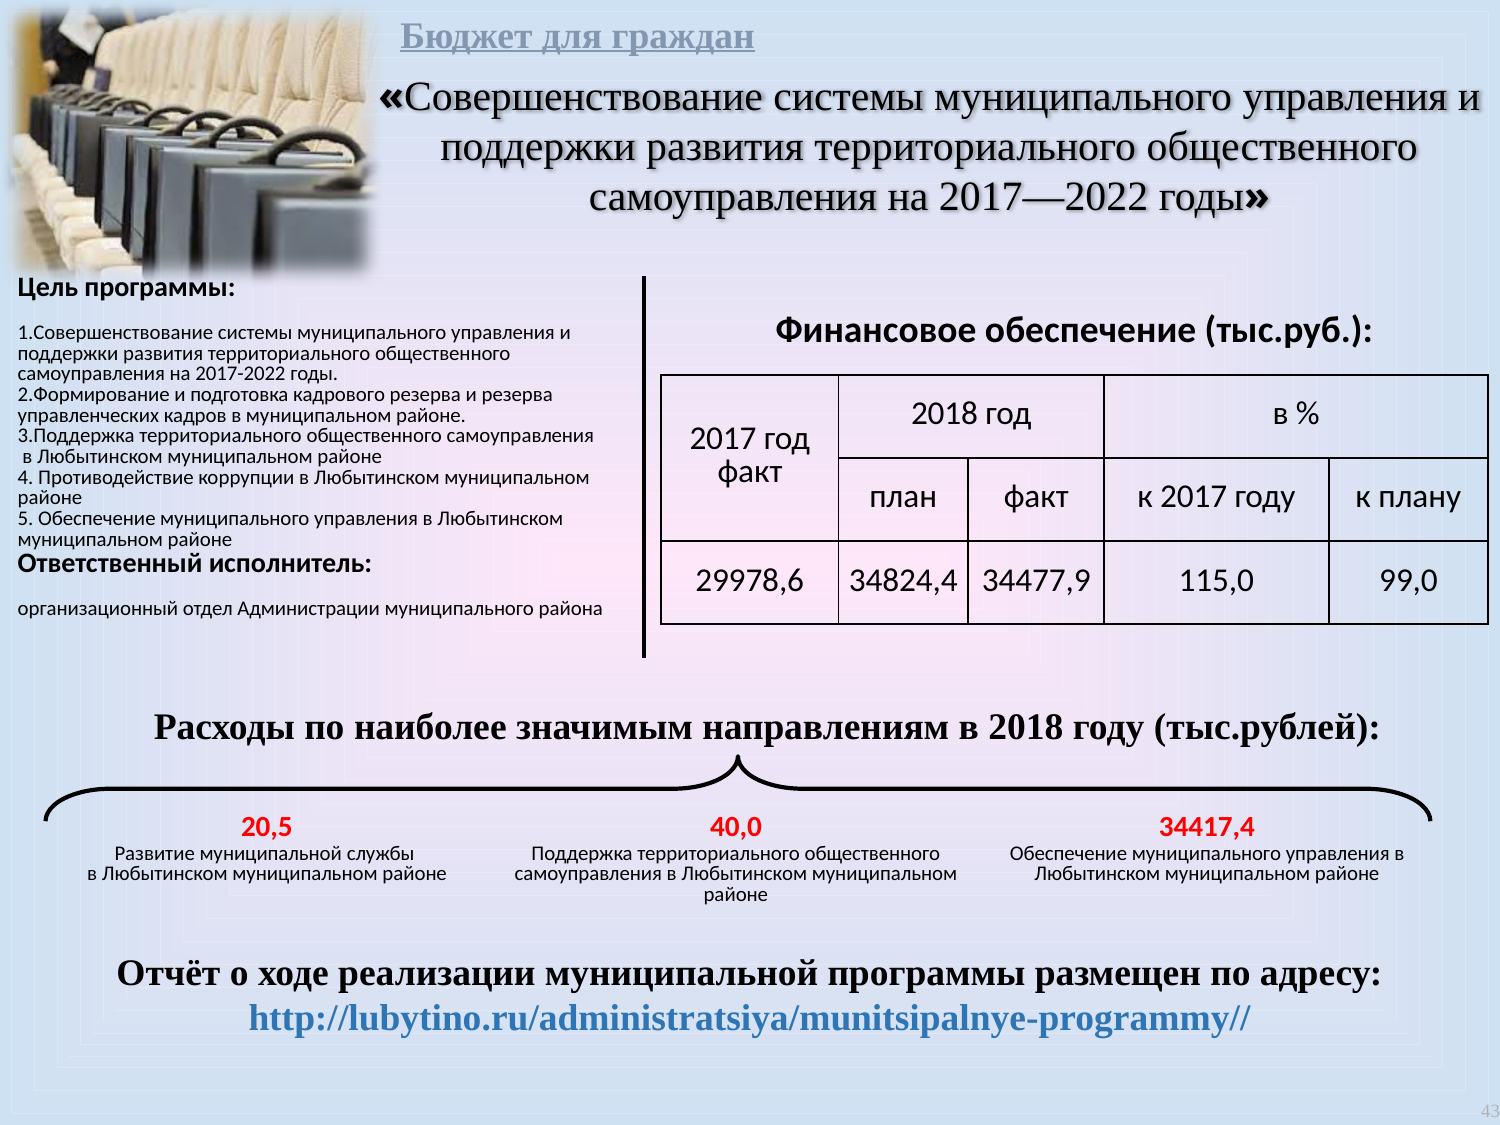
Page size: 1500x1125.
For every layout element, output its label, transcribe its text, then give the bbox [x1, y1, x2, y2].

table_header Финансовое обеспечение (тыс.руб.): [661, 292, 1488, 374]
table_cell 29978,6 [662, 542, 838, 623]
text_box Расходы по наиболее значимым направлениям в 2018 году (тыс.рублей): [17, 688, 1500, 760]
text_box «Совершенствование системы муниципального управления и поддержки развития территориального общественного самоуправления на 2017—2022 годы» [396, 61, 1500, 168]
table_header 34417,4 [977, 813, 1437, 843]
table_cell план [839, 459, 967, 540]
table_cell 2018 год [839, 376, 1103, 457]
table_cell в % [1105, 376, 1487, 457]
text_box Бюджет для граждан [395, 3, 770, 64]
picture [0, 0, 385, 289]
slide_number 43 [1149, 1094, 1500, 1125]
table_cell 34477,9 [969, 542, 1103, 623]
table_cell 115,0 [1105, 542, 1328, 623]
table_cell Обеспечение муниципального управления в Любытинском муниципальном районе [977, 843, 1437, 952]
table_cell 2017 год факт [662, 376, 838, 540]
table_cell факт [969, 459, 1103, 540]
table_header 40,0 [495, 813, 977, 843]
table_cell Развитие муниципальной службы в Любытинском муниципальном районе [39, 843, 495, 952]
table_cell 99,0 [1330, 542, 1487, 623]
table_cell Поддержка территориального общественного самоуправления в Любытинском муниципальном районе [495, 843, 977, 952]
text_box [46, 755, 1430, 813]
table_cell Ответственный исполнитель: [18, 552, 642, 600]
table_header Цель программы: [18, 276, 642, 324]
table_cell 34824,4 [839, 542, 967, 623]
table_cell к плану [1330, 459, 1487, 540]
text_box Отчёт о ходе реализации муниципальной программы размещен по адресу: http://lubytino.ru/administratsiya/munitsipalnye-programmy// [0, 957, 1500, 1029]
table_cell организационный отдел Администрации муниципального района [18, 600, 642, 658]
table_header 20,5 [39, 813, 495, 843]
table_cell к 2017 году [1105, 459, 1328, 540]
table_cell 1.Совершенствование системы муниципального управления и поддержки развития территориального общественного самоуправления на 2017-2022 годы. 2.Формирование и подготовка кадрового резерва и резерва управленческих кадров в муниципальном районе. 3.Поддержка территориального общественного самоуправления в Любытинском муниципальном районе 4. Противодействие коррупции в Любытинском муниципальном районе 5. Обеспечение муниципального управления в Любытинском муниципальном районе [18, 324, 642, 552]
